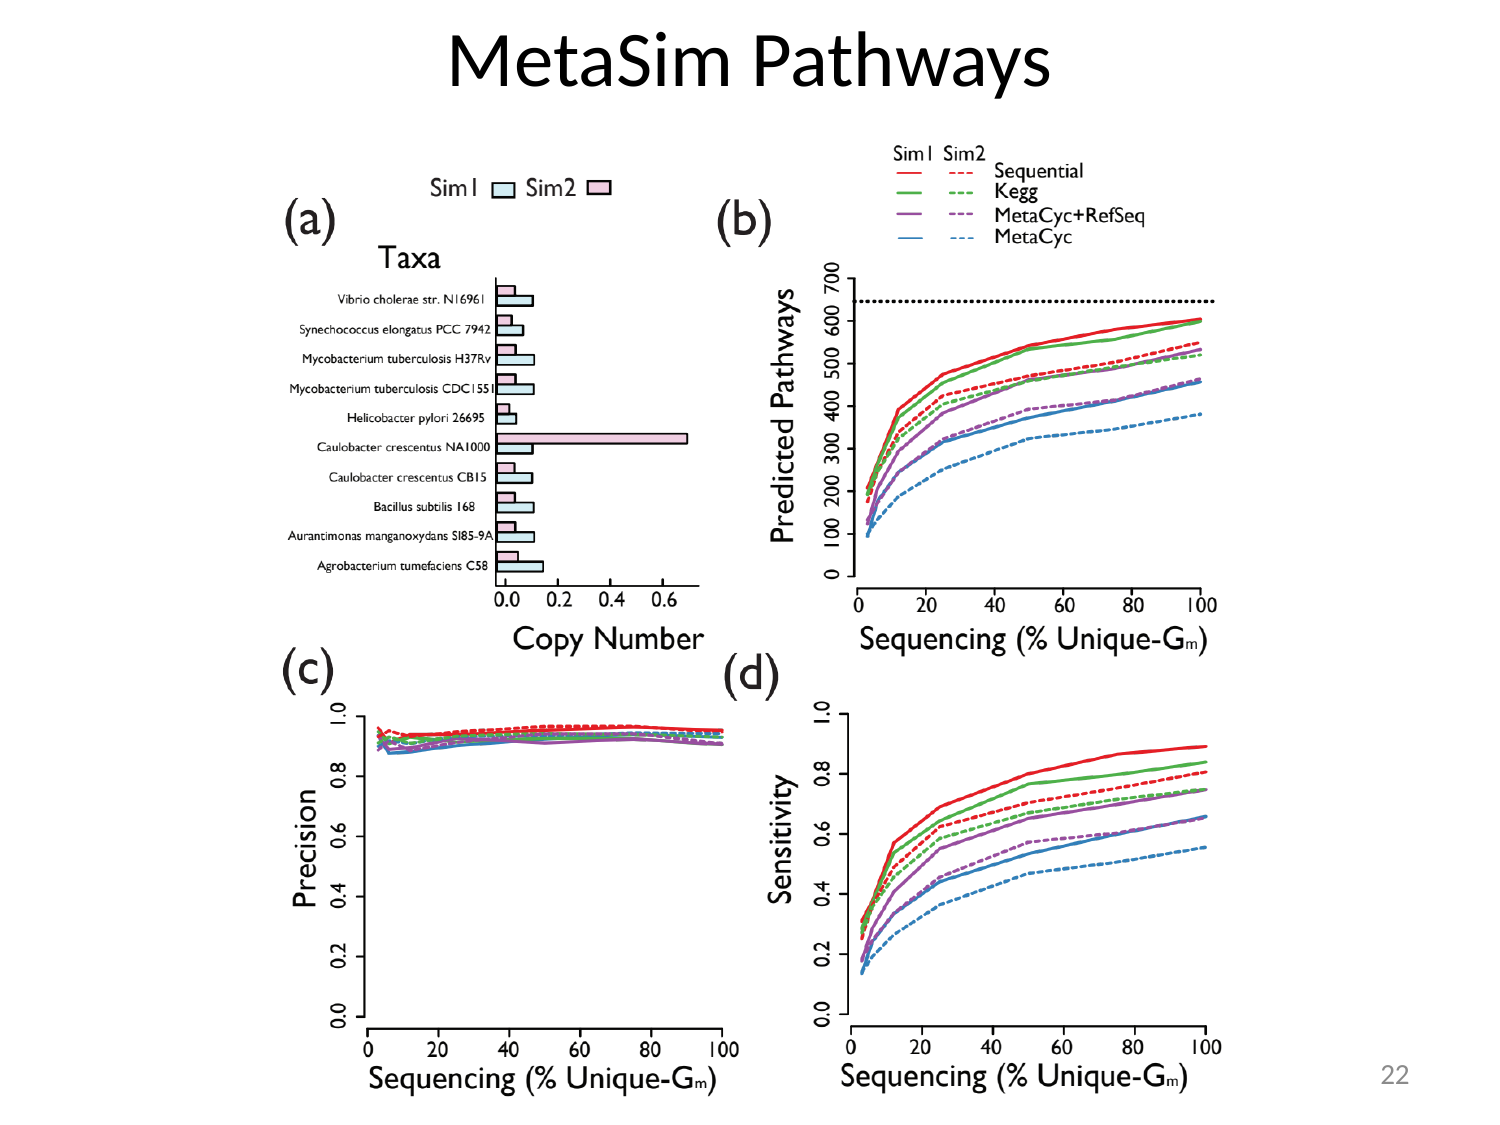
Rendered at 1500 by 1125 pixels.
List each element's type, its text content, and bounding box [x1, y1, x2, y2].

slide_number 22 [1260, 1042, 1425, 1103]
title MetaSim Pathways [112, 0, 1388, 111]
picture [261, 112, 1255, 1125]
